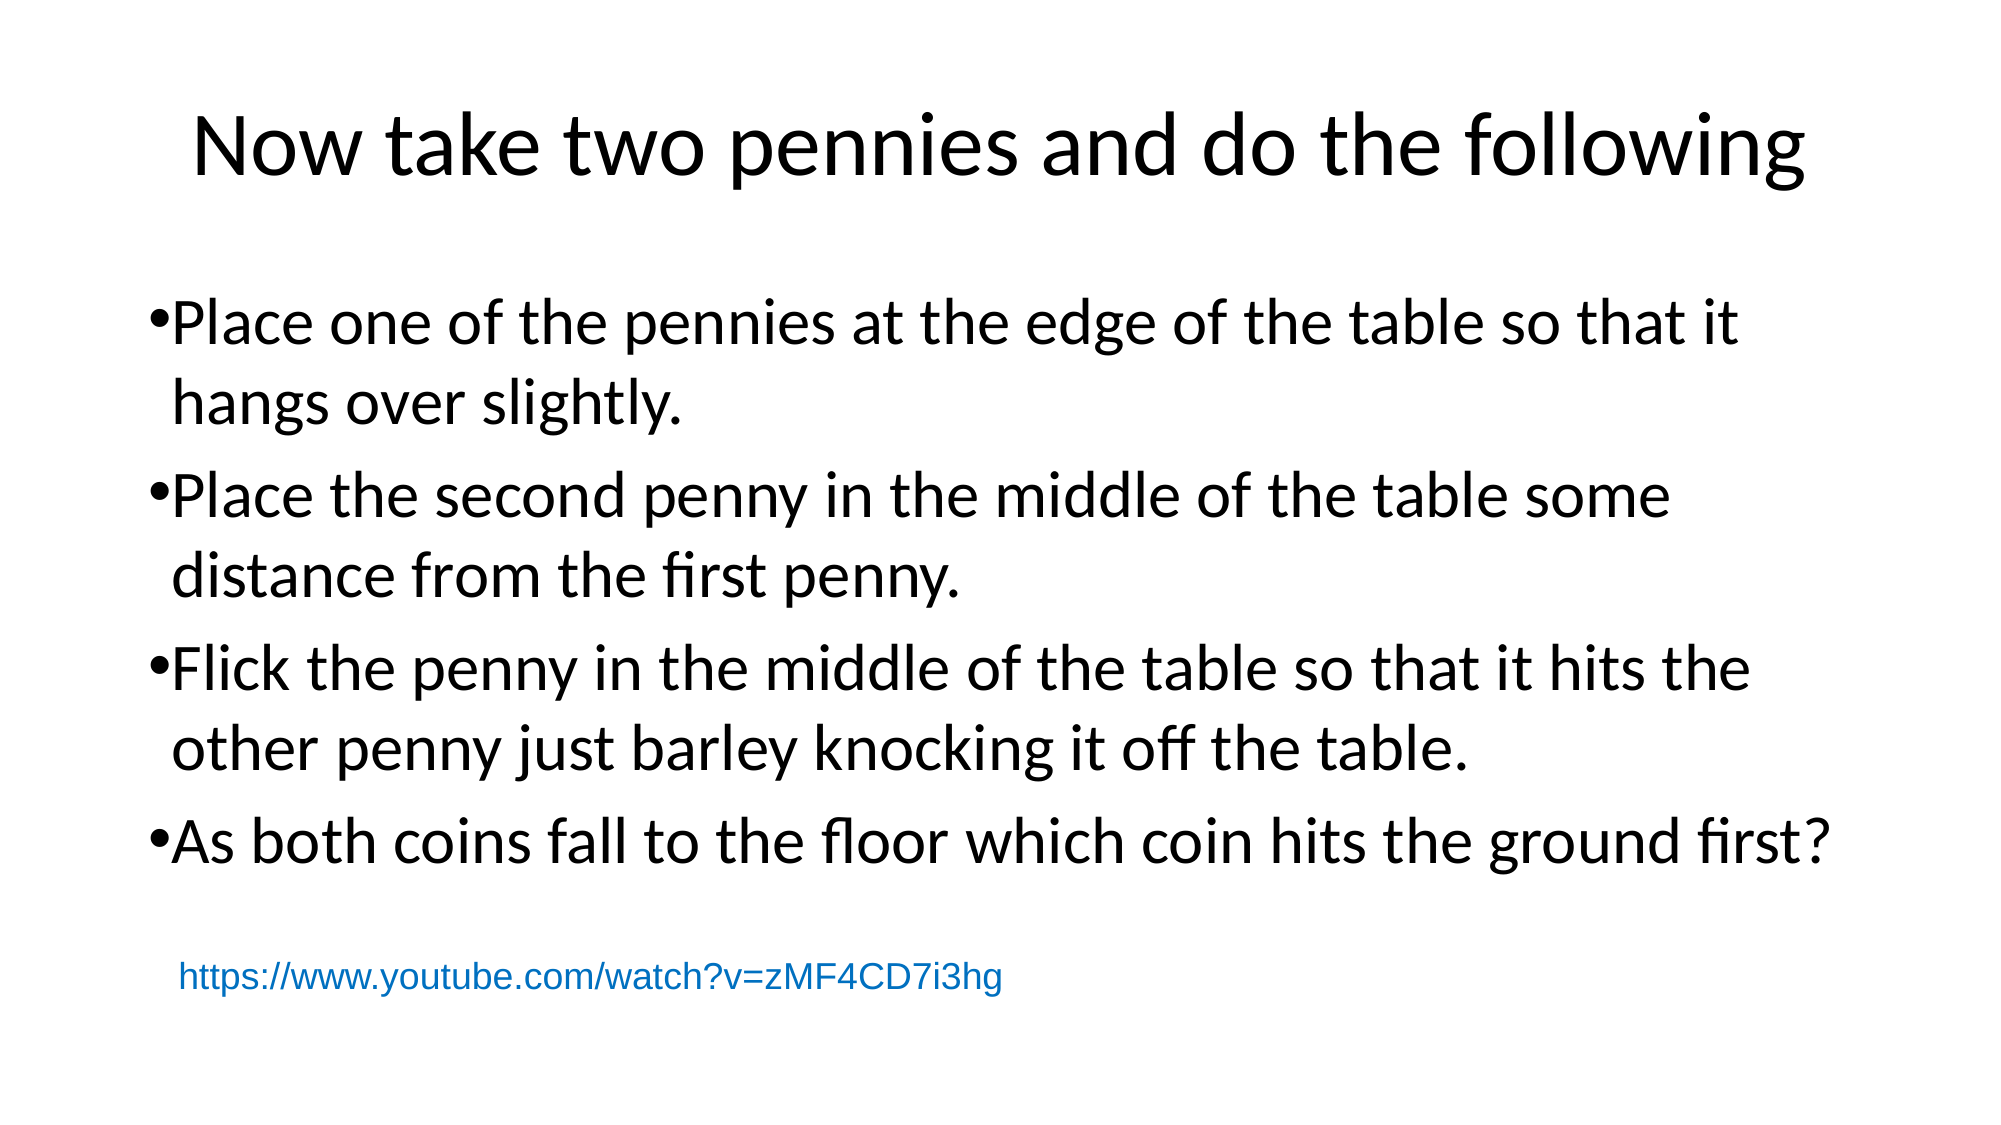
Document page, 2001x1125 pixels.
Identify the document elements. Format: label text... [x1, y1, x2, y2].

title Now take two pennies and do the following [99, 45, 1900, 233]
text_box https://www.youtube.com/watch?v=zMF4CD7i3hg [163, 944, 1698, 1004]
list Place one of the pennies at the edge of the table so that it hangs over slightly. Place the second penny in the middle of the table some distance from the first penny. Flick the penny in the middle of the table so that it hits the other penny just barley knocking it off the table. As both coins fall to the floor which coin hits the ground first? [99, 262, 1900, 1005]
